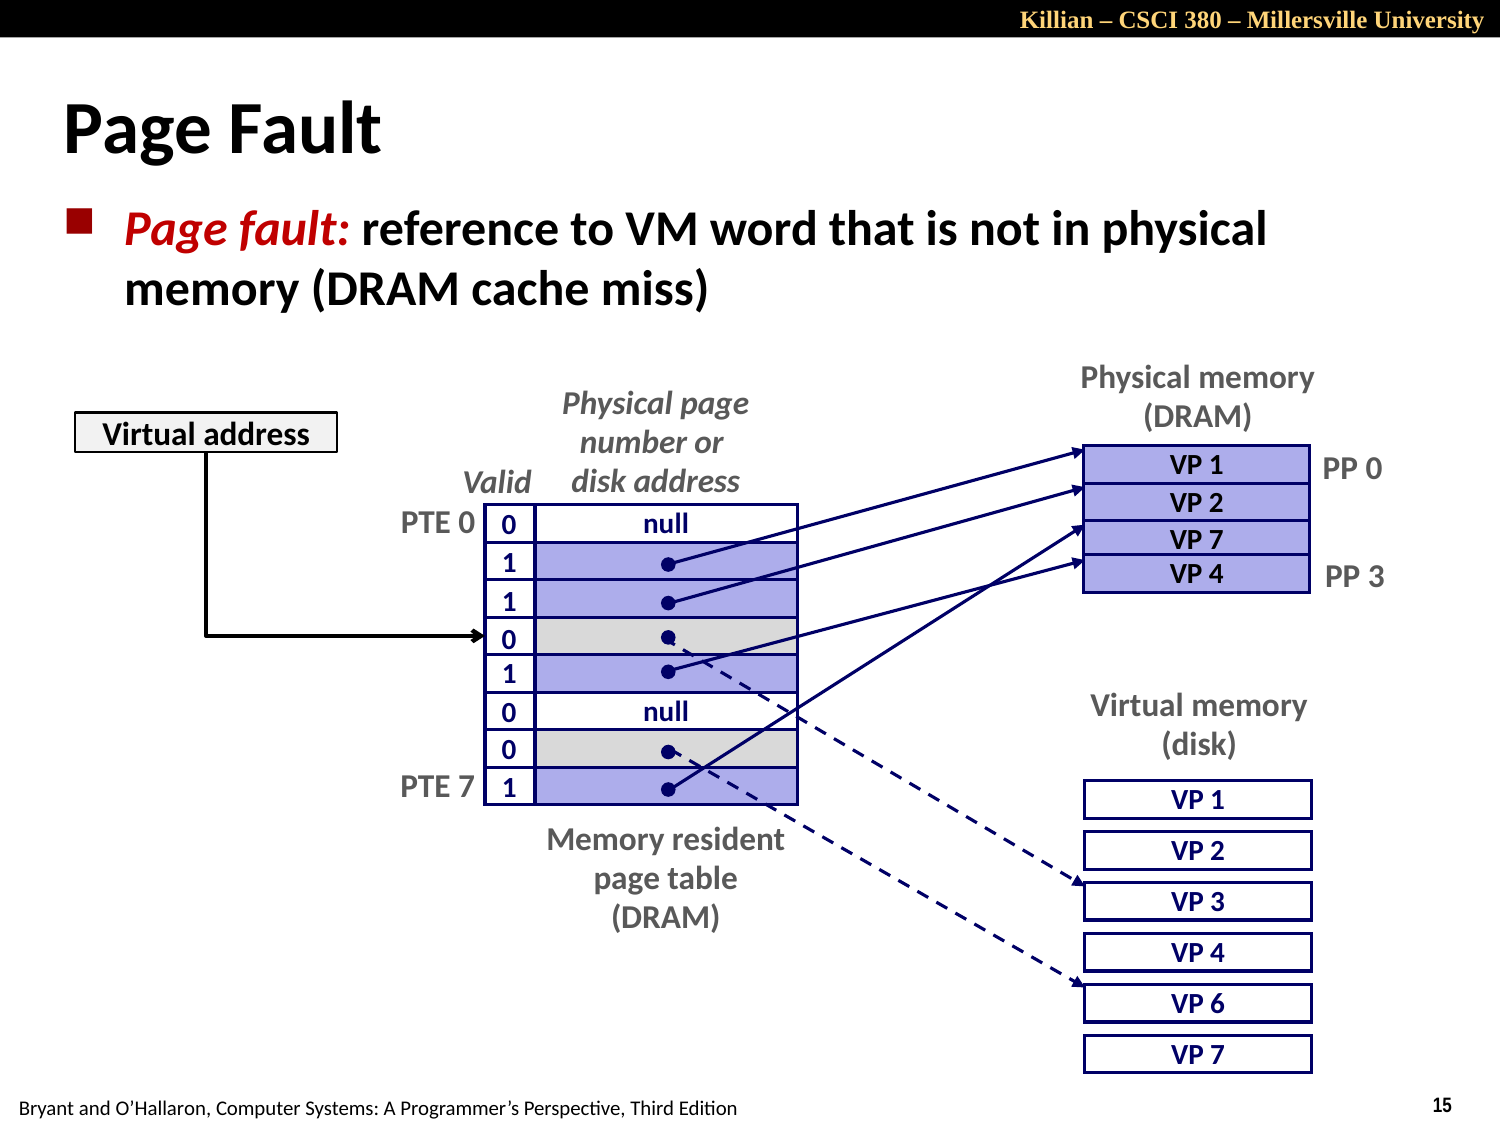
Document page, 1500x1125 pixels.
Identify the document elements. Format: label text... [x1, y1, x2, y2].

text_box null [535, 693, 798, 730]
text_box Memory resident page table (DRAM) [531, 811, 801, 944]
text_box [662, 783, 675, 796]
text_box [535, 617, 798, 654]
text_box VP 2 [1083, 484, 1310, 521]
text_box VP 3 [1084, 882, 1312, 921]
text_box 1 [487, 537, 532, 576]
text_box [662, 631, 675, 644]
title Page Fault [48, 58, 1408, 188]
text_box VP 7 [1084, 1035, 1312, 1073]
text_box Virtual memory (disk) [1075, 677, 1324, 772]
text_box 1 [490, 775, 532, 813]
text_box [675, 446, 1083, 563]
text_box 0 [491, 499, 532, 537]
text_box 0 [486, 724, 532, 775]
text_box 0 [486, 614, 532, 664]
text_box [662, 665, 675, 679]
text_box [662, 558, 675, 571]
text_box VP 7 [1083, 521, 1310, 554]
text_box [707, 730, 798, 767]
text_box Physical memory (DRAM) [1065, 349, 1330, 444]
text_box [535, 730, 761, 767]
text_box PP 3 [1310, 548, 1400, 603]
text_box [675, 484, 1083, 602]
text_box [991, 524, 1085, 584]
text_box 1 [487, 576, 532, 626]
text_box [662, 745, 675, 759]
text_box VP 1 [1084, 780, 1312, 819]
text_box [1066, 975, 1084, 988]
text_box VP 1 [1083, 445, 1310, 484]
text_box 0 [486, 687, 532, 724]
text_box null [535, 504, 798, 542]
text_box VP 6 [1084, 984, 1312, 1022]
text_box [535, 579, 798, 617]
list Page fault: reference to VM word that is not in physical memory (DRAM cache miss) [52, 188, 1416, 313]
text_box VP 4 [1084, 933, 1312, 971]
text_box PTE 0 [442, 494, 491, 549]
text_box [253, 404, 438, 684]
text_box PTE 7 [385, 758, 490, 814]
text_box PP 0 [1307, 440, 1398, 495]
text_box VP 2 [1084, 831, 1312, 870]
text_box Physical page number or disk address [547, 375, 765, 508]
text_box Virtual address [75, 412, 248, 453]
text_box [662, 596, 675, 610]
text_box VP 4 [1083, 554, 1310, 593]
text_box Valid [447, 454, 560, 509]
text_box 1 [487, 648, 532, 687]
text_box [669, 557, 1085, 671]
text_box [535, 542, 798, 579]
text_box [535, 654, 798, 693]
text_box [535, 767, 798, 805]
text_box [1067, 874, 1084, 887]
